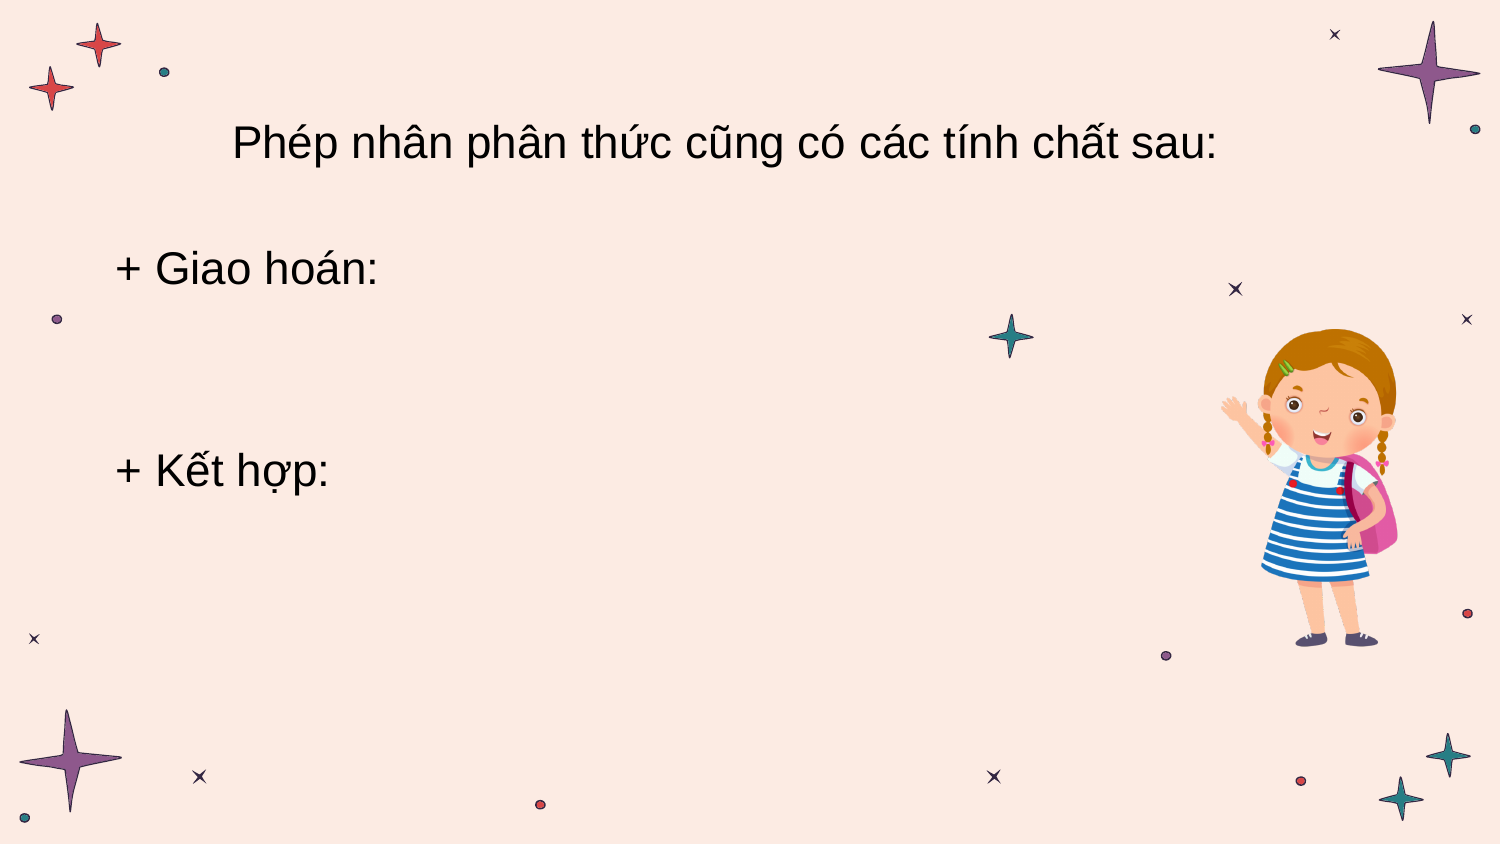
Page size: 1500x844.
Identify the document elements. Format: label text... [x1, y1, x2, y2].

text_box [1160, 650, 1173, 661]
text_box Phép nhân phân thức cũng có các tính chất sau: [217, 77, 1283, 175]
picture [1188, 295, 1430, 694]
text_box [988, 313, 1035, 359]
text_box [1228, 281, 1243, 294]
